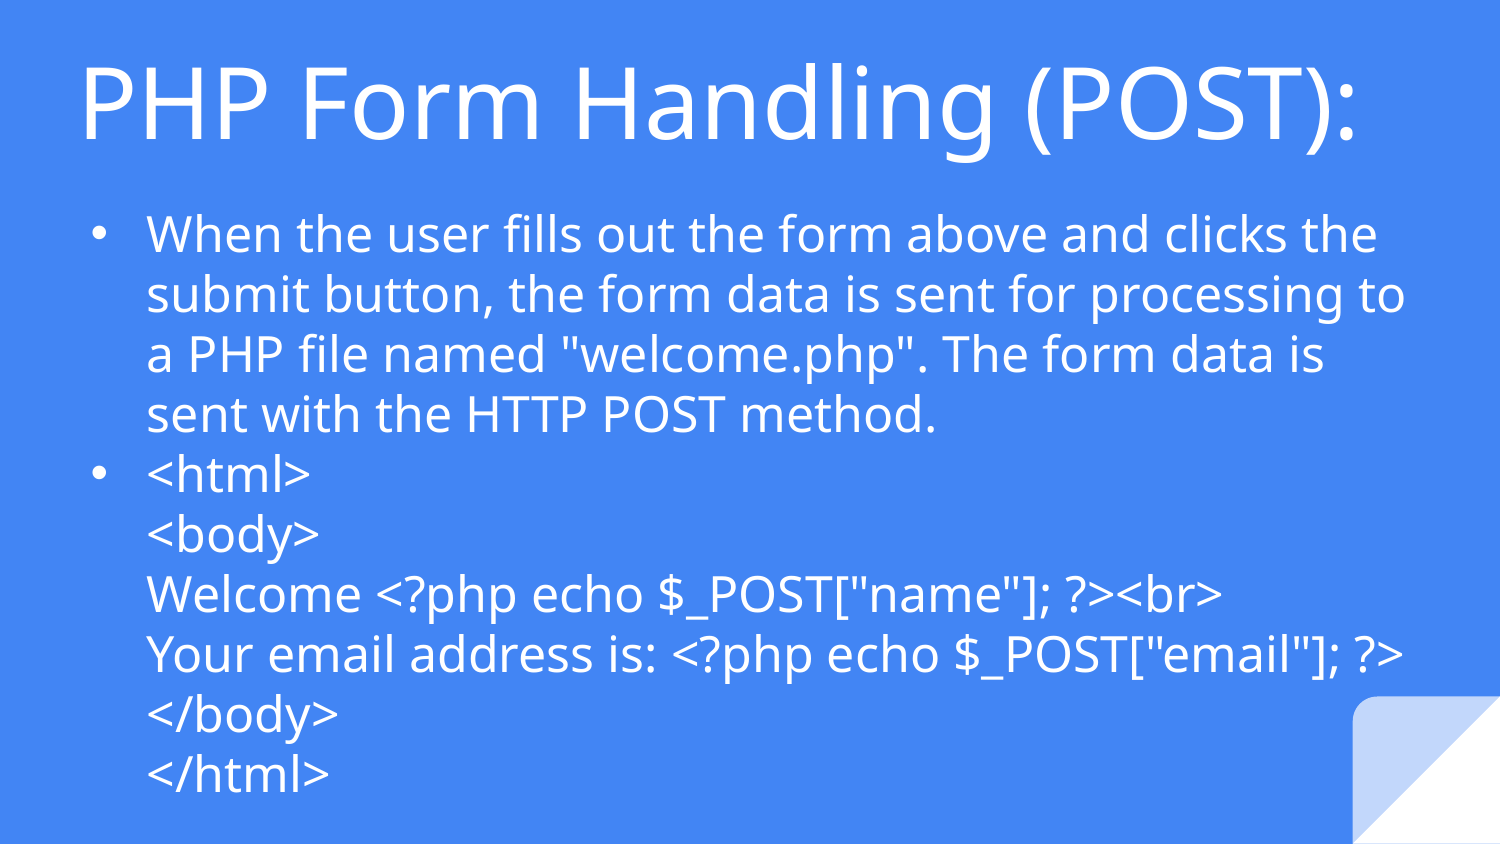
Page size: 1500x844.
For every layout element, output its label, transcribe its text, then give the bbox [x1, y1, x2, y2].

subtitle When the user fills out the form above and clicks the submit button, the form data is sent for processing to a PHP file named "welcome.php". The form data is sent with the HTTP POST method. <html> <body> Welcome <?php echo $_POST["name"]; ?><br> Your email address is: <?php echo $_POST["email"]; ?> </body> </html> [75, 187, 1425, 672]
title PHP Form Handling (POST): [62, 36, 1411, 175]
